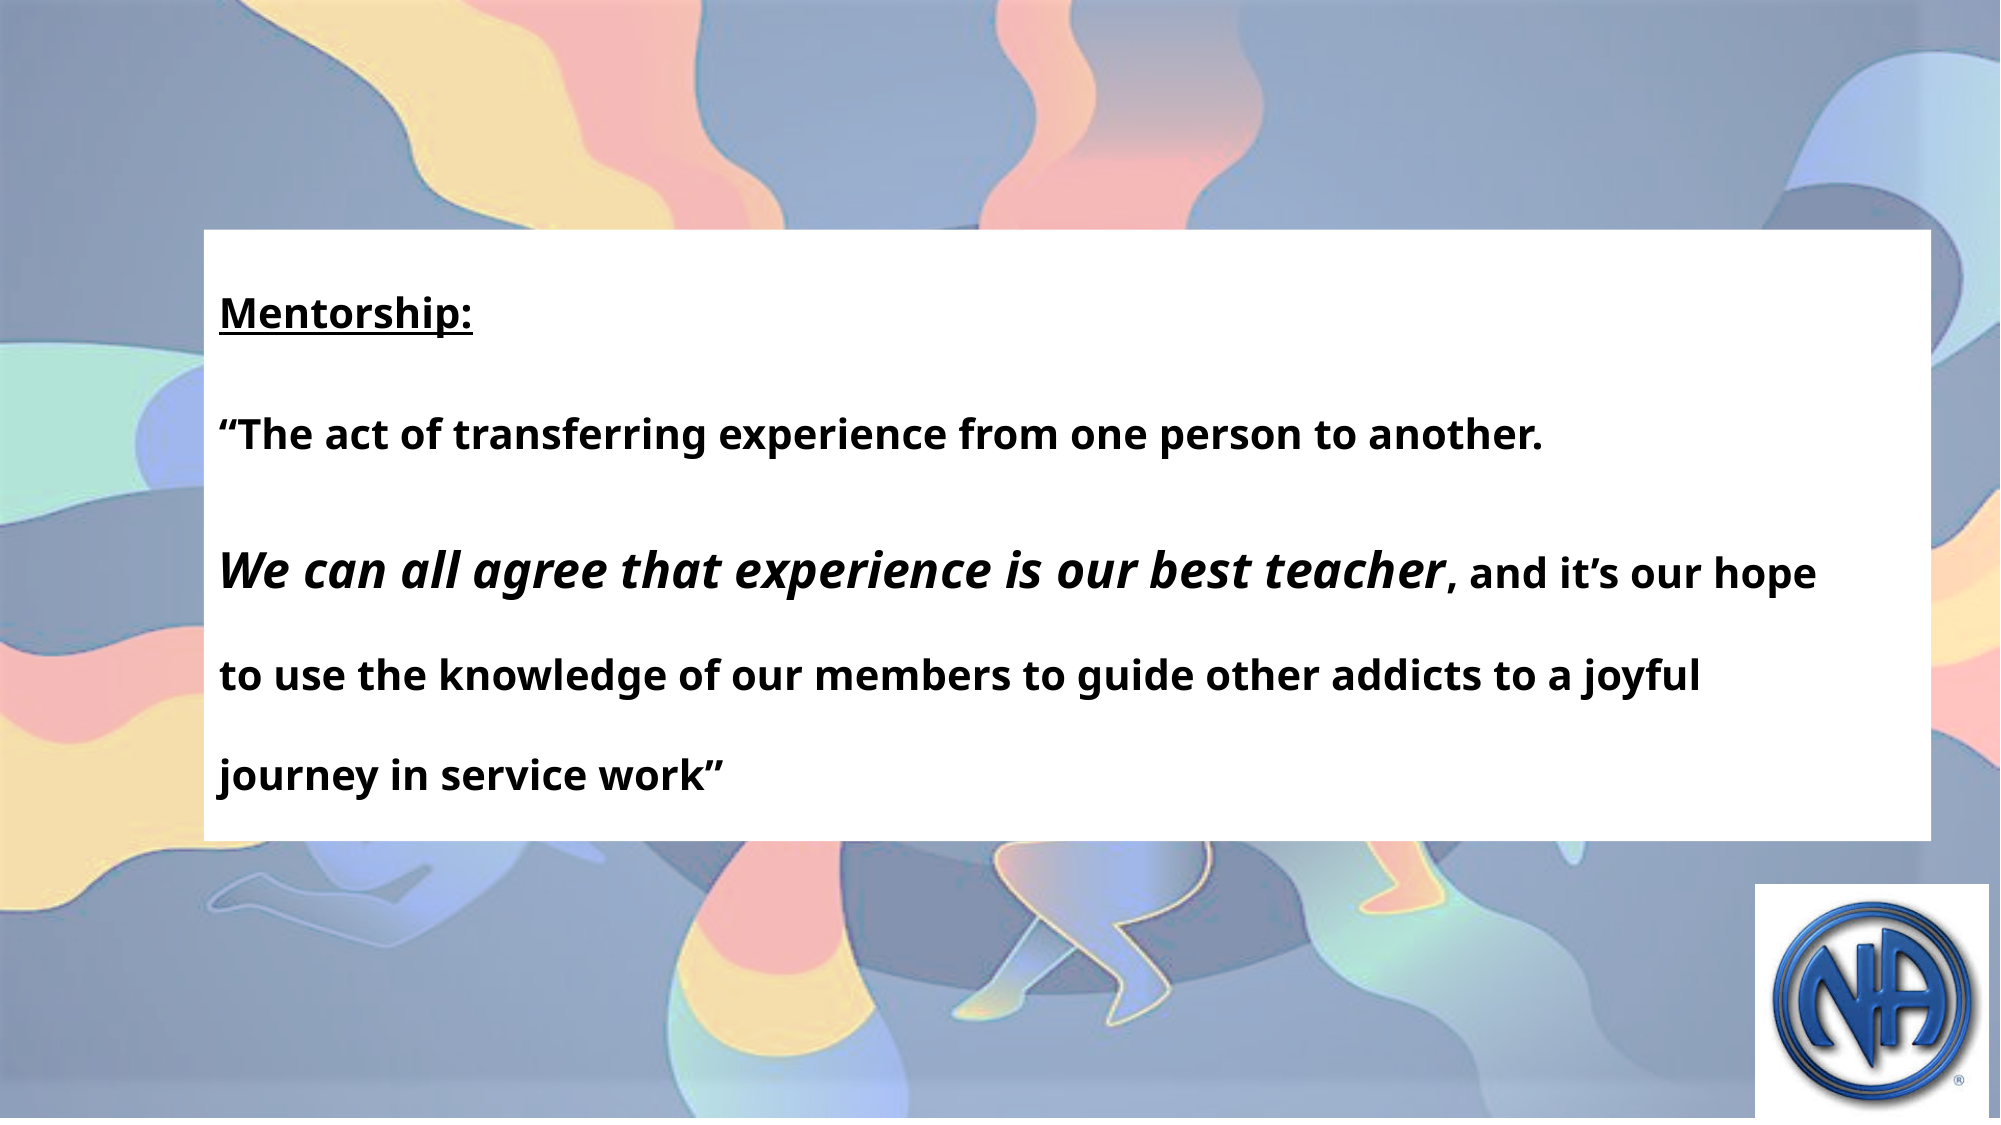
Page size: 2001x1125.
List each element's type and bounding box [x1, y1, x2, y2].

picture [1755, 884, 1989, 1118]
list [0, 0, 2000, 1118]
